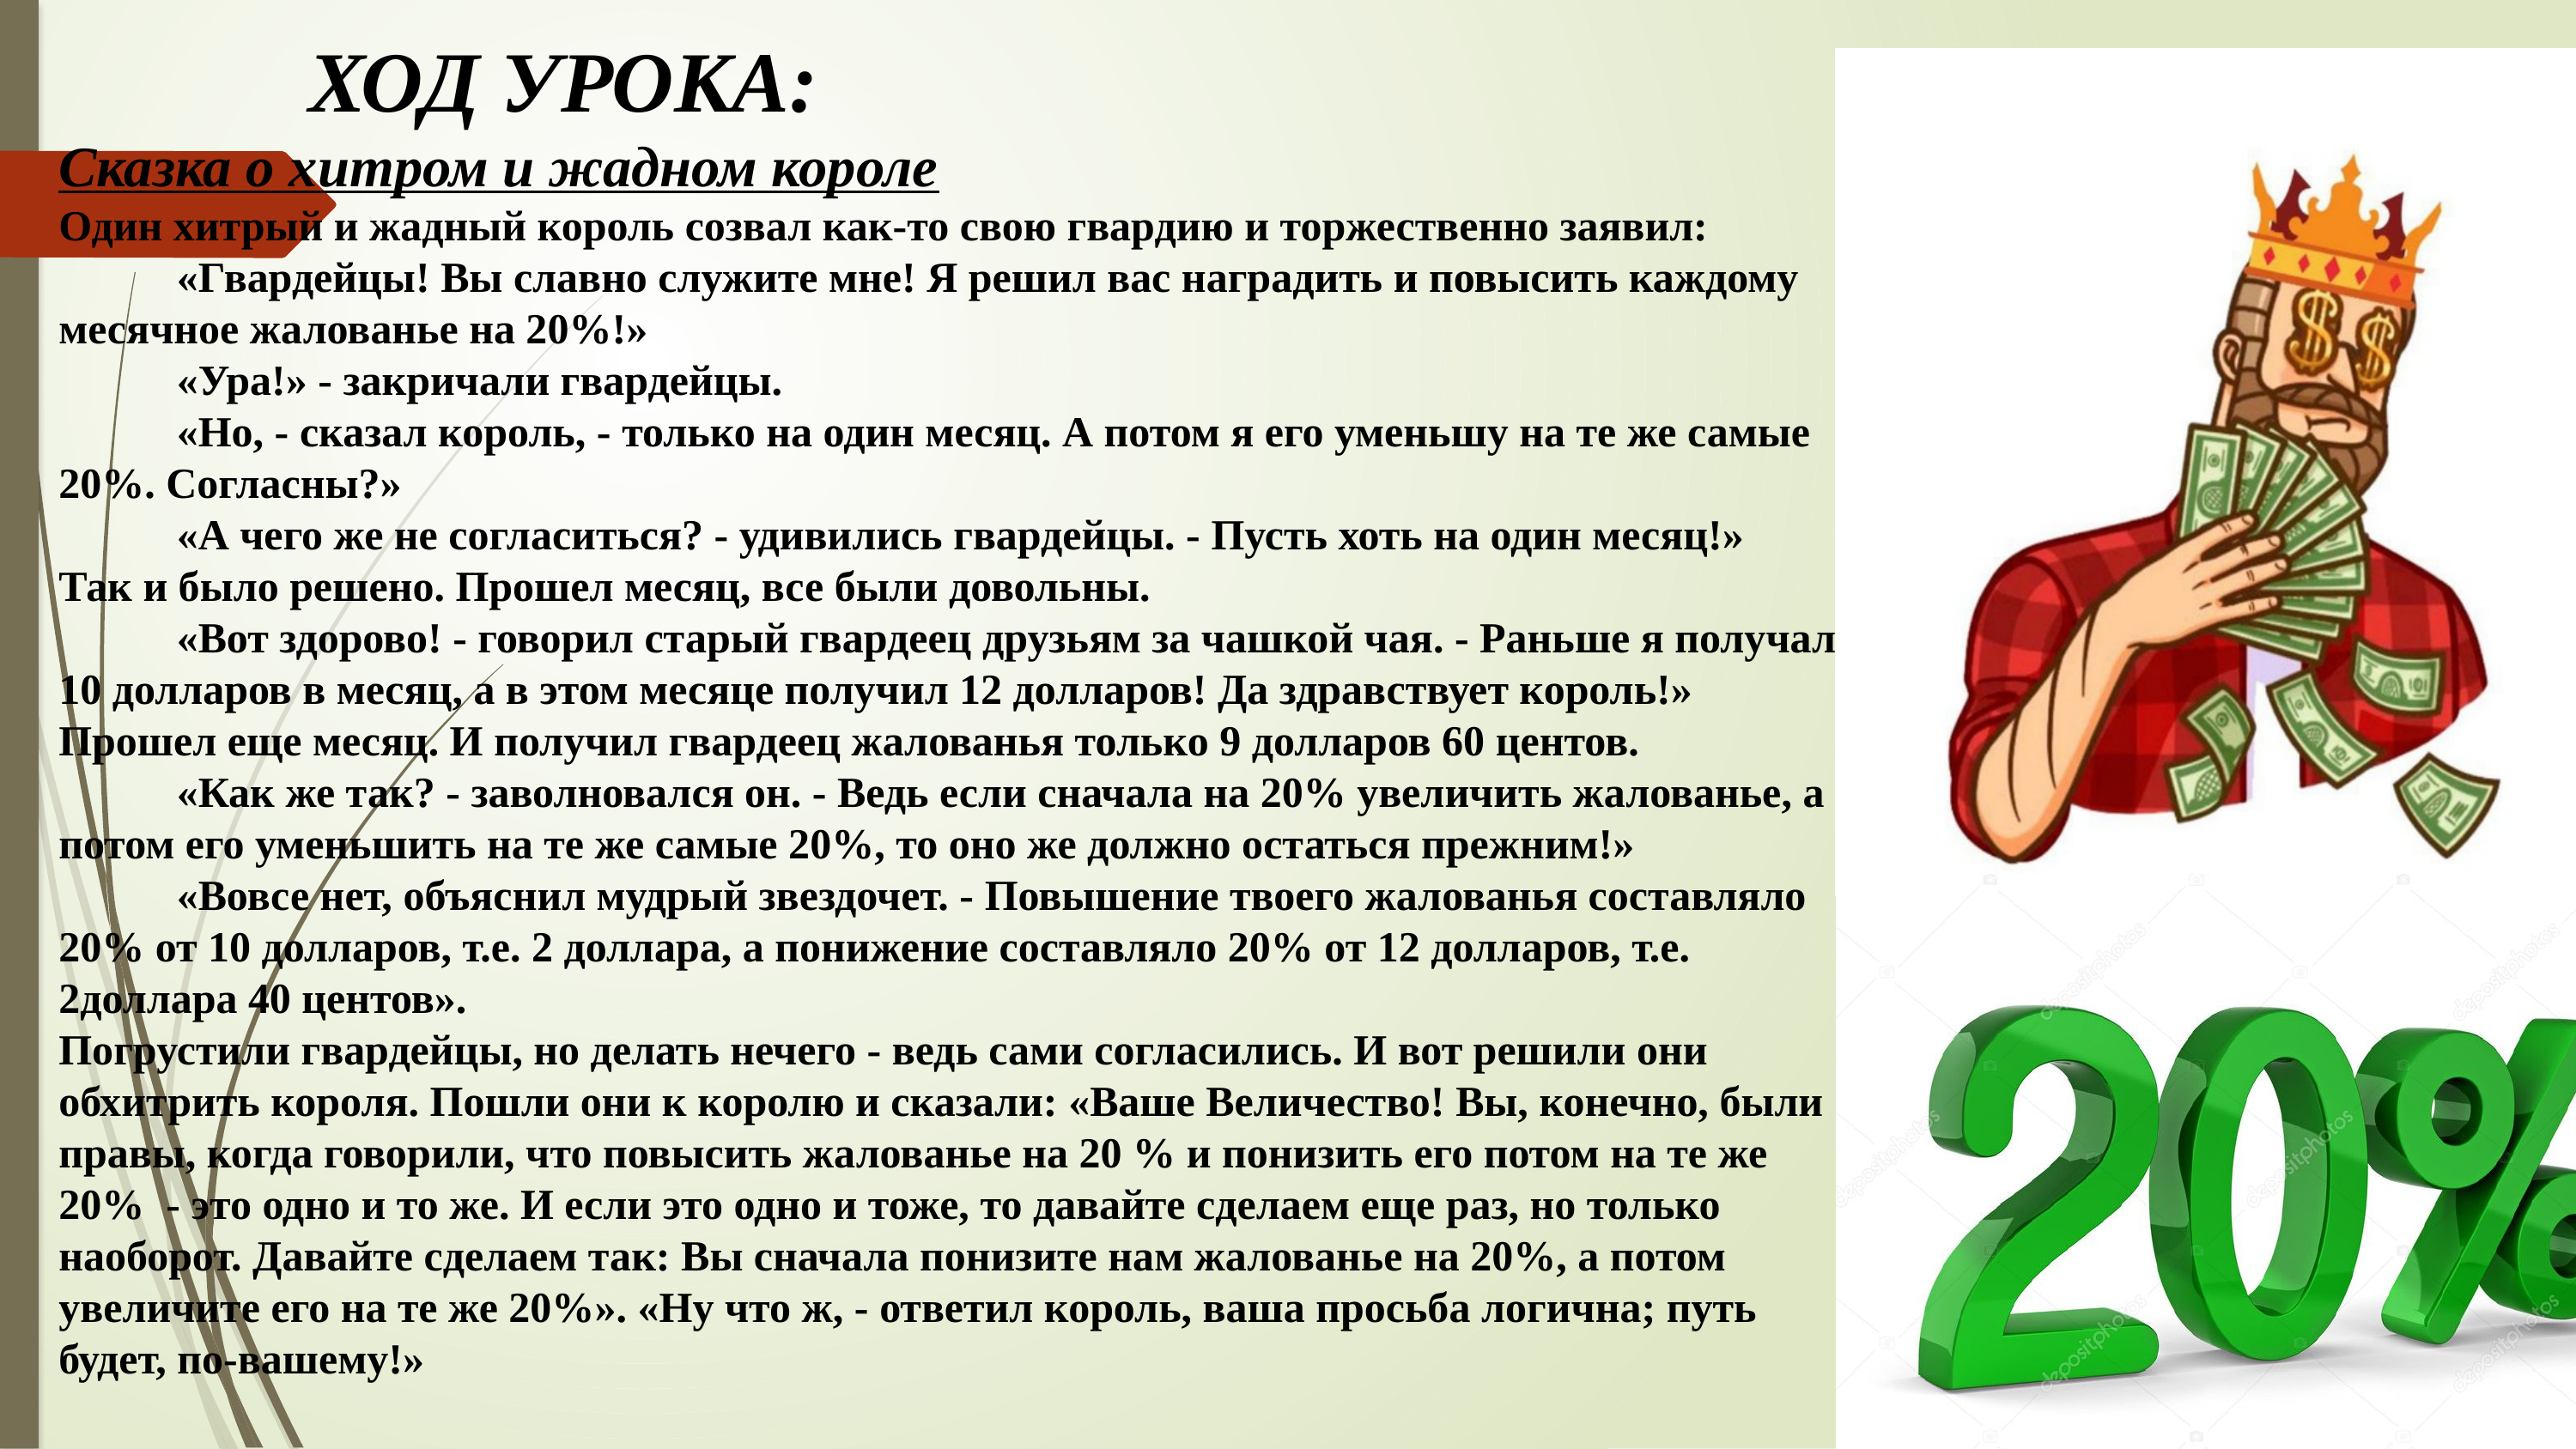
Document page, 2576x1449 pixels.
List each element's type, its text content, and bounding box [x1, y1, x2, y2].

text_box ХОД УРОКА: [149, 19, 977, 123]
text_box Сказка о хитром и жадном короле Один хитрый и жадный король созвал как-то свою гвардию и торжественно заявил: «Гвардейцы! Вы славно служите мне! Я решил вас наградить и повысить каждому месячное жалованье на 20%!» «Ура!» - закричали гвардейцы. «Но, - сказал король, - только на один месяц. А потом я его уменьшу на те же самые 20%. Согласны?» «А чего же не согласиться? - удивились гвардейцы. - Пусть хоть на один месяц!» Так и было решено. Прошел месяц, все были довольны. «Вот здорово! - говорил старый гвардеец друзьям за чашкой чая. - Раньше я получал 10 долларов в месяц, а в этом месяце получил 12 долларов! Да здравствует король!» Прошел еще месяц. И получил гвардеец жалованья только 9 долларов 60 центов. «Как же так? - заволновался он. - Ведь если сначала на 20% увеличить жалованье, а потом его уменьшить на те же самые 20%, то оно же должно остаться прежним!» «Вовсе нет, объяснил мудрый звездочет. - Повышение твоего жалованья составляло 20% от 10 долларов, т.е. 2 доллара, а понижение составляло 20% от 12 долларов, т.е. 2доллара 40 центов». Погрустили гвардейцы, но делать нечего - ведь сами согласились. И вот решили они обхитрить короля. Пошли они к королю и сказали: «Ваше Величество! Вы, конечно, были правы, когда говорили, что повысить жалованье на 20 % и понизить его потом на те же 20% - это одно и то же. И если это одно и тоже, то давайте сделаем еще раз, но только наоборот. Давайте сделаем так: Вы сначала понизите нам жалованье на 20%, а потом увеличите его на те же 20%». «Ну что ж, - ответил король, ваша просьба логична; путь будет, по-вашему!» [46, 123, 1832, 1390]
picture [1835, 47, 2576, 1449]
